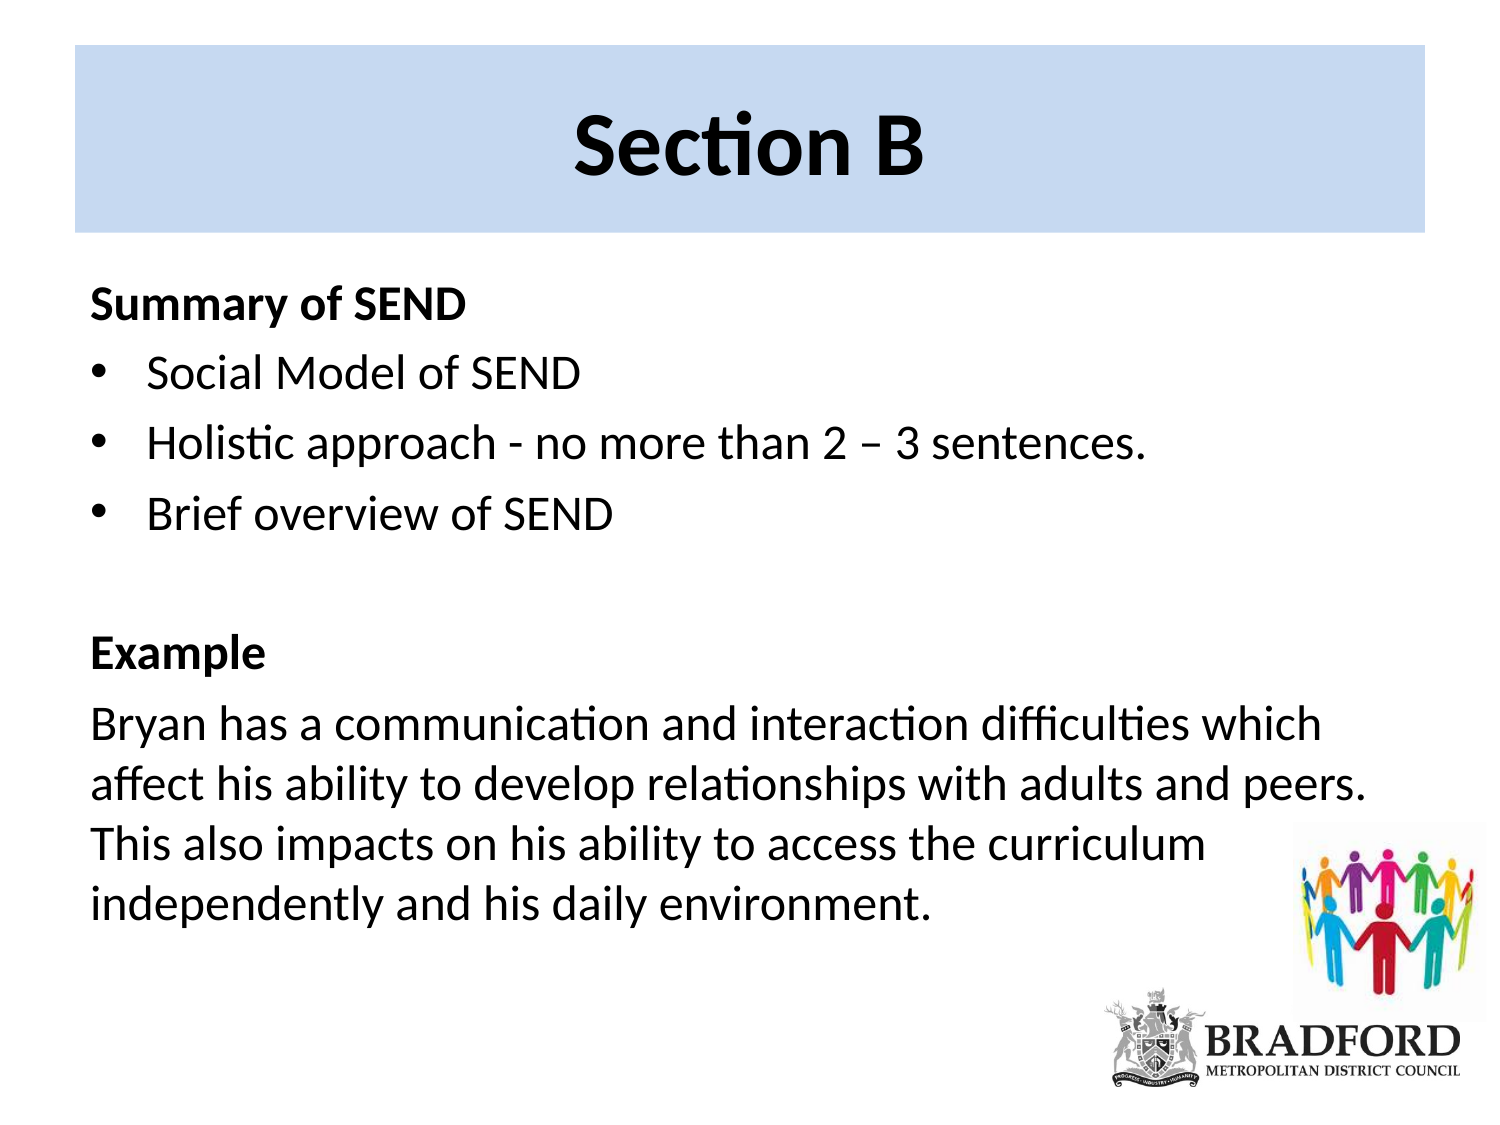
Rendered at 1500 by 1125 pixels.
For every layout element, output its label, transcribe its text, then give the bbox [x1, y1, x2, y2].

title Section B [75, 45, 1425, 233]
picture [1104, 822, 1487, 1087]
list Summary of SEND Social Model of SEND Holistic approach - no more than 2 – 3 sentences. Brief overview of SEND Example Bryan has a communication and interaction difficulties which affect his ability to develop relationships with adults and peers. This also impacts on his ability to access the curriculum independently and his daily environment. [75, 262, 1425, 1005]
